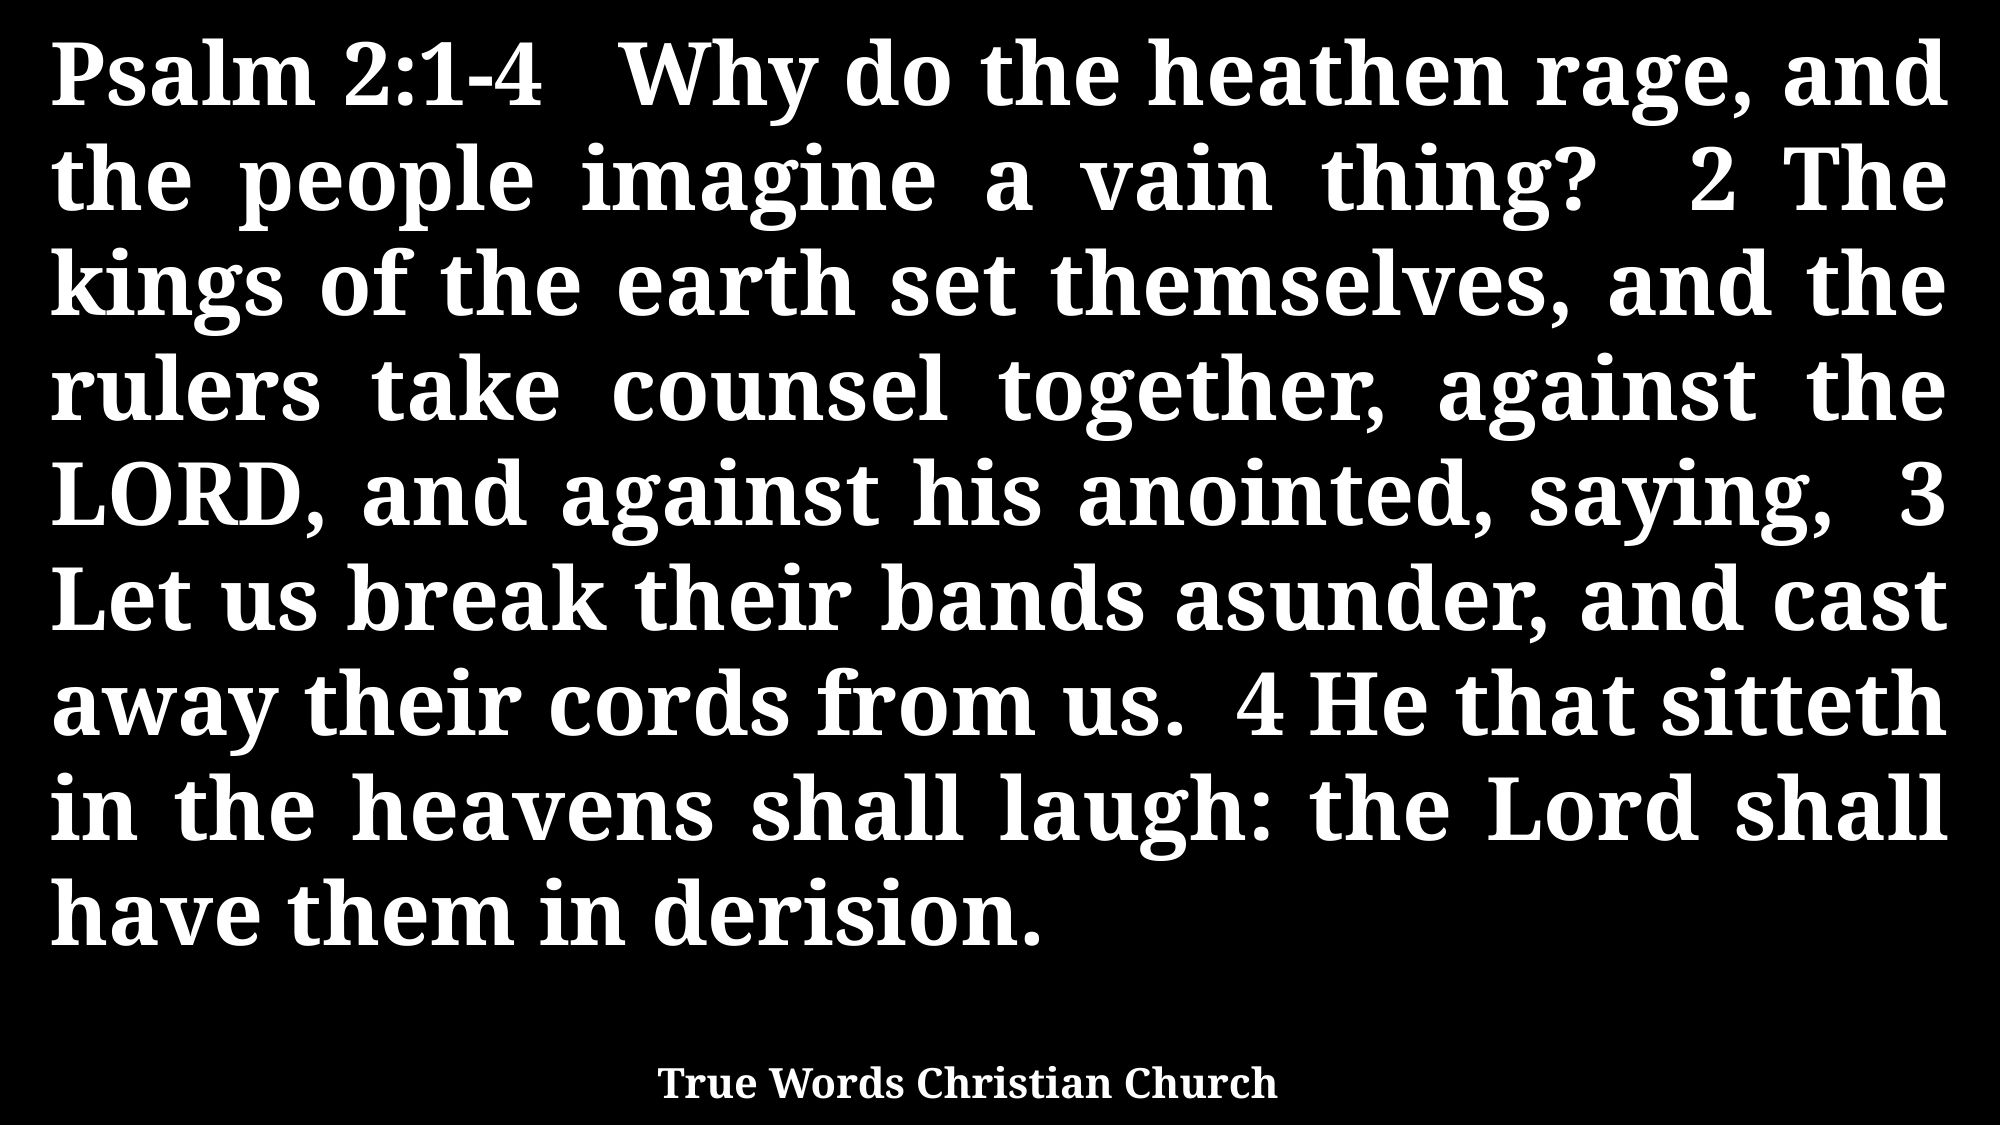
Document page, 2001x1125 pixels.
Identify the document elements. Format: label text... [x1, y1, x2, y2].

text_box Psalm 2:1-4 Why do the heathen rage, and the people imagine a vain thing? 2 The kings of the earth set themselves, and the rulers take counsel together, against the LORD, and against his anointed, saying, 3 Let us break their bands asunder, and cast away their cords from us. 4 He that sitteth in the heavens shall laugh: the Lord shall have them in derision. [35, 10, 1965, 971]
text_box True Words Christian Church [642, 1049, 1294, 1114]
